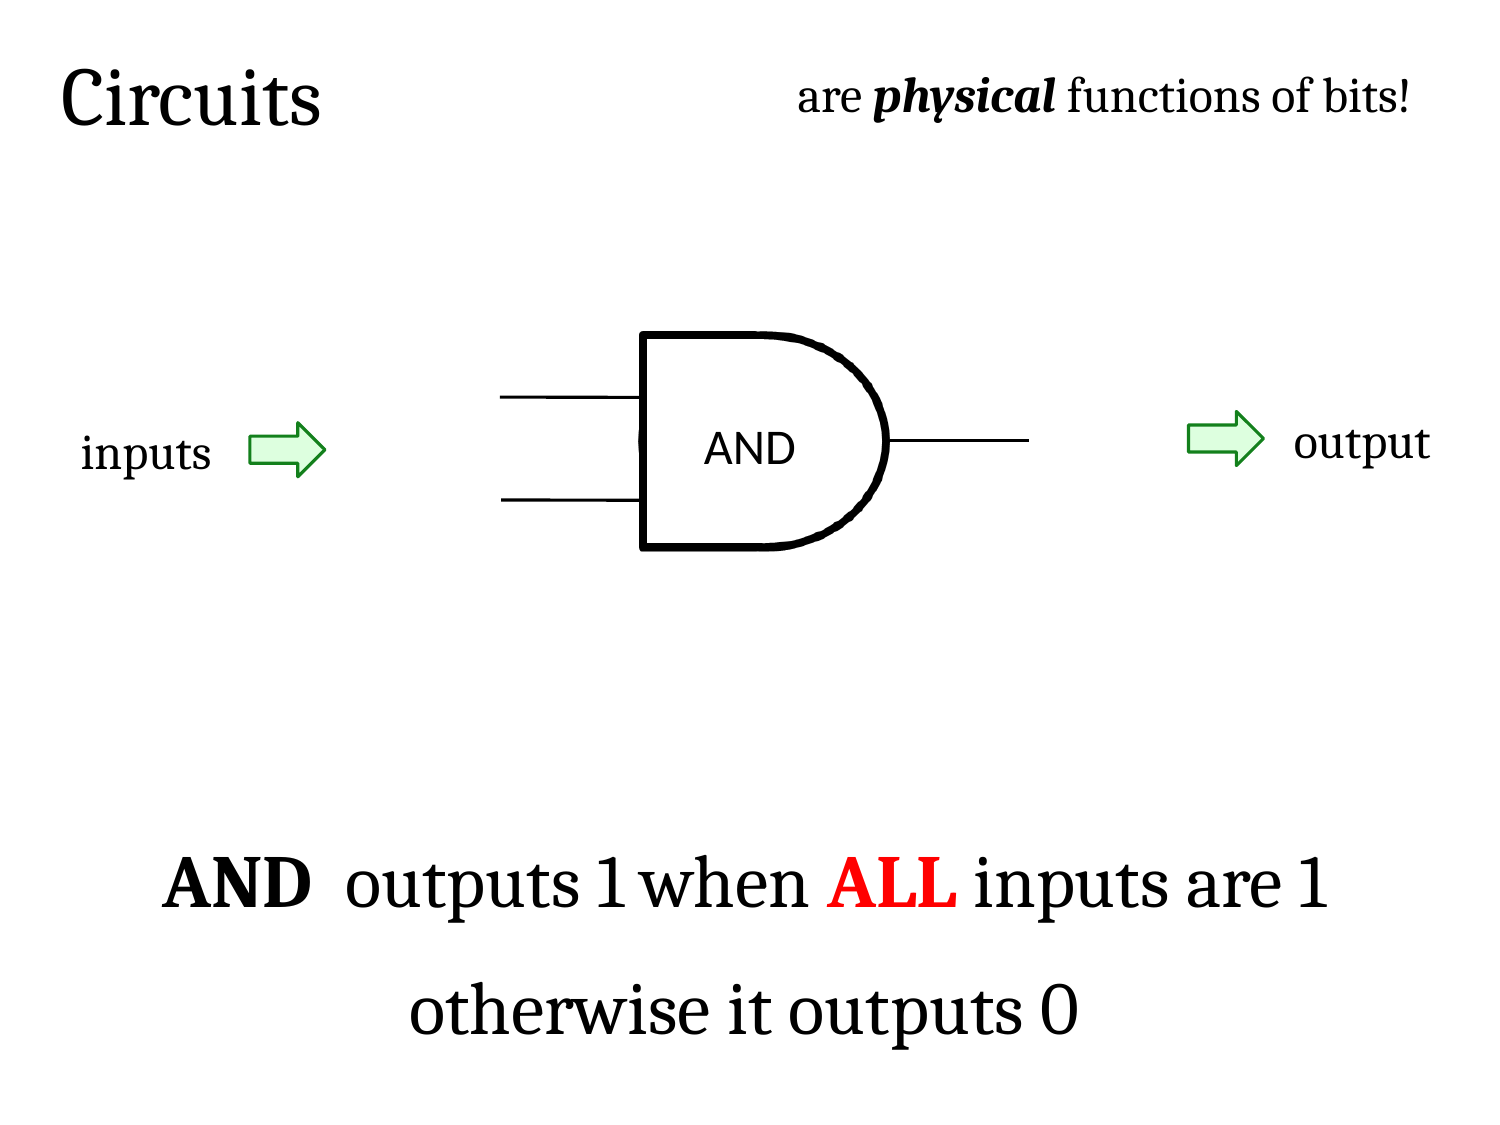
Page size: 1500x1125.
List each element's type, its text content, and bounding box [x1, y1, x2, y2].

text_box are physical functions of bits! [750, 55, 1427, 130]
text_box [249, 422, 325, 477]
text_box inputs [65, 411, 227, 487]
text_box Circuits [46, 34, 1234, 150]
picture [627, 317, 893, 560]
text_box AND outputs 1 when ALL inputs are 1 otherwise it outputs 0 [75, 825, 1415, 1058]
text_box output [1278, 400, 1446, 476]
text_box [1188, 411, 1264, 466]
